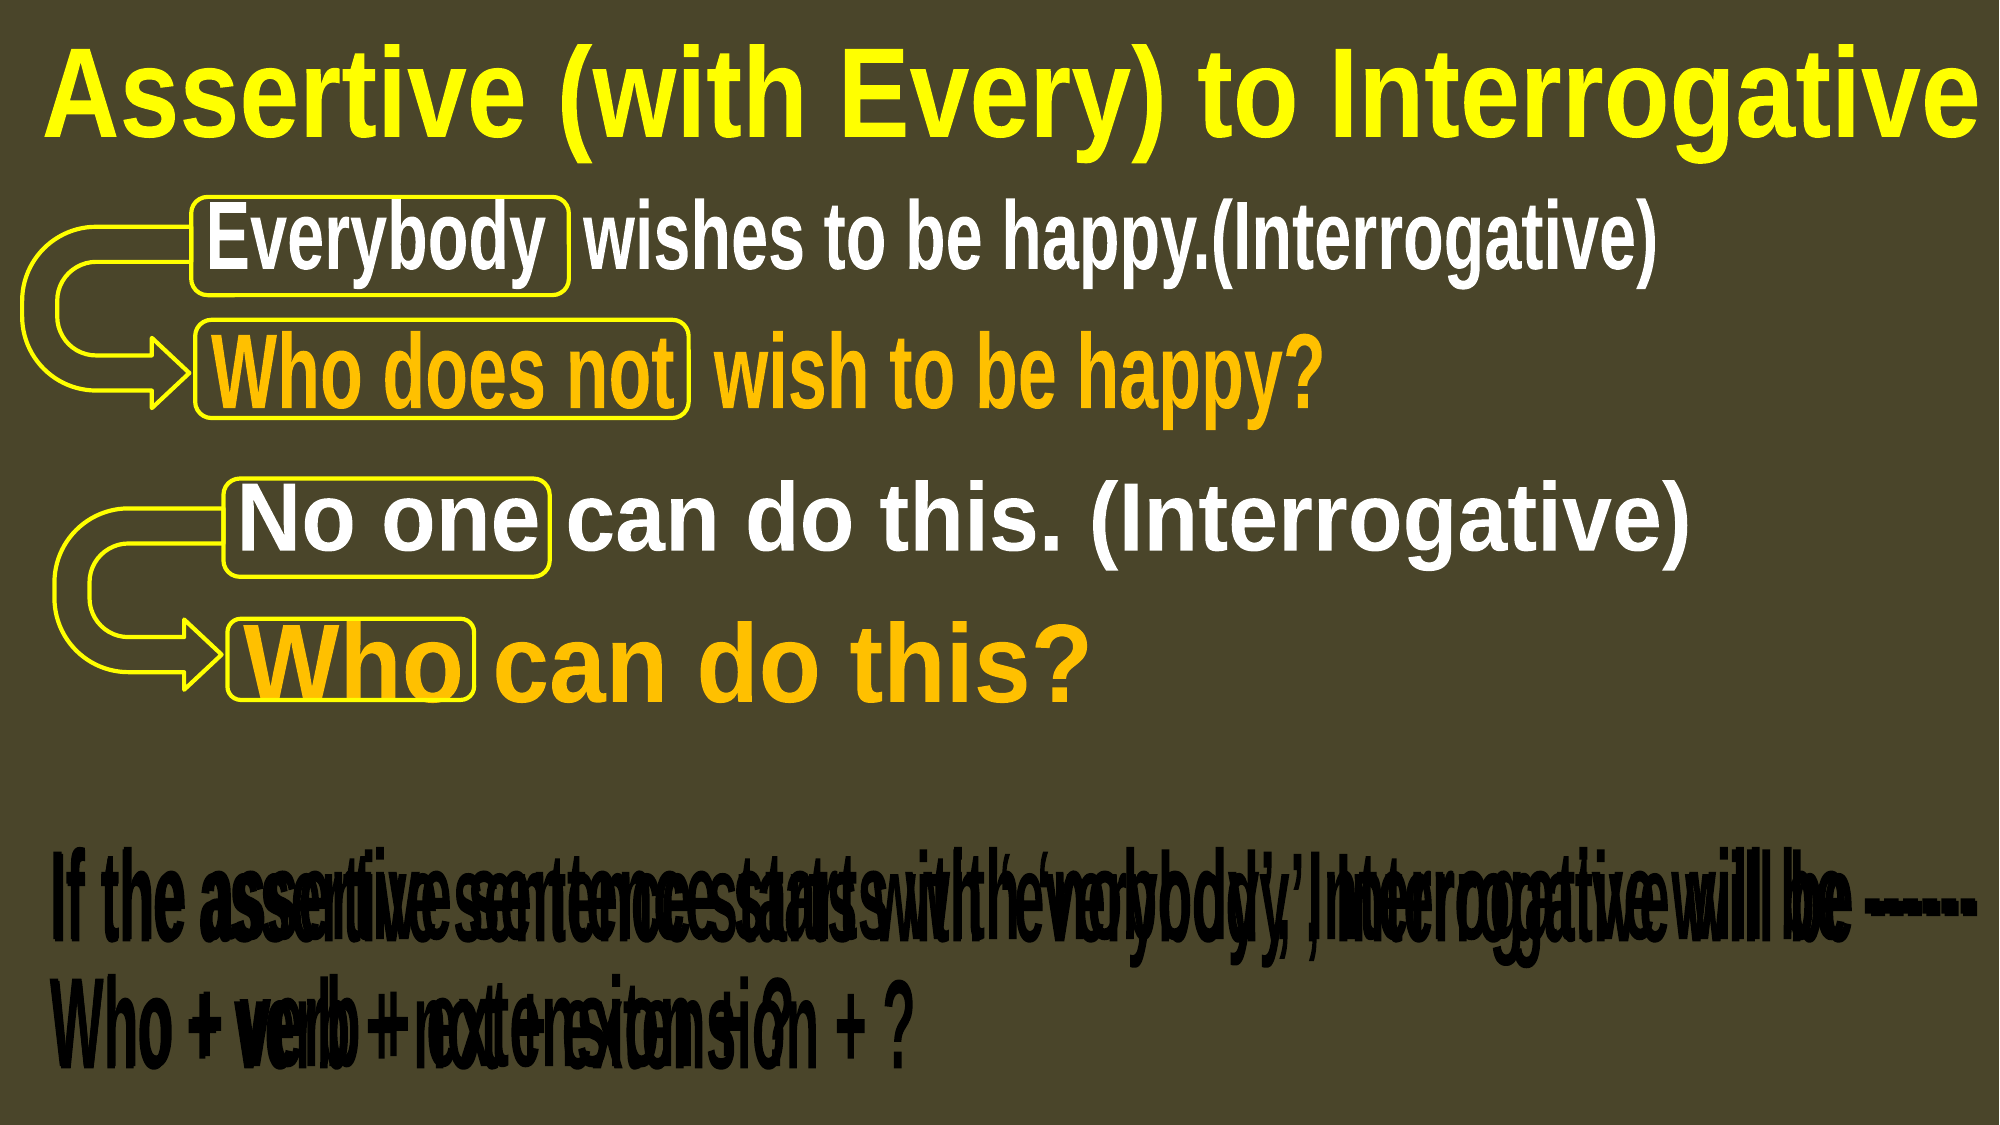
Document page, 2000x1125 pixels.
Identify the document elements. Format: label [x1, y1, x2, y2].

text_box [225, 616, 477, 703]
text_box [20, 224, 194, 411]
text_box [189, 194, 571, 298]
text_box [221, 476, 552, 579]
text_box [52, 506, 226, 692]
text_box [193, 317, 691, 421]
